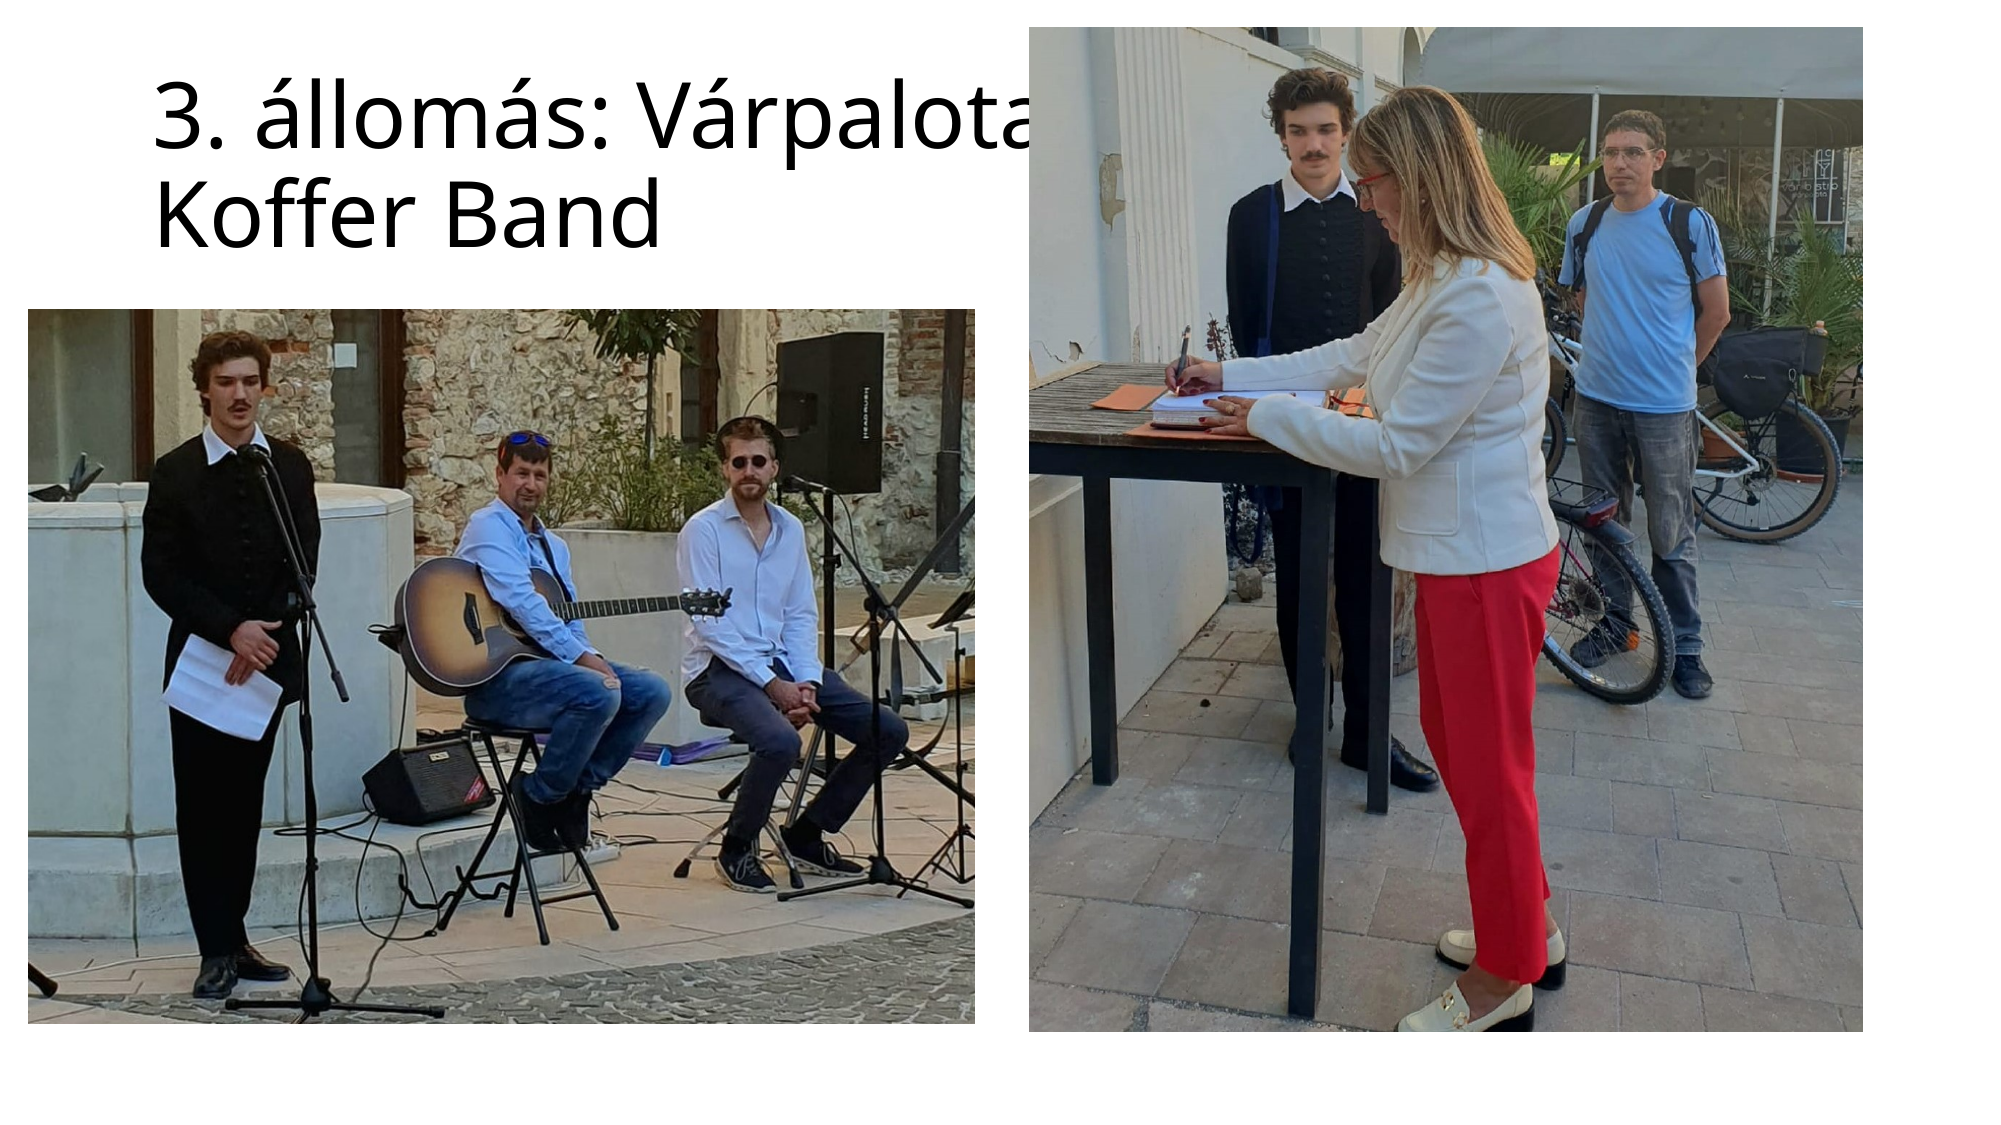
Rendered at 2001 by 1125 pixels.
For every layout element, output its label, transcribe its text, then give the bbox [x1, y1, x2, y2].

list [28, 309, 975, 1024]
title 3. állomás: Várpalota Koffer Band [137, 59, 1029, 278]
picture [1029, 27, 1863, 1032]
